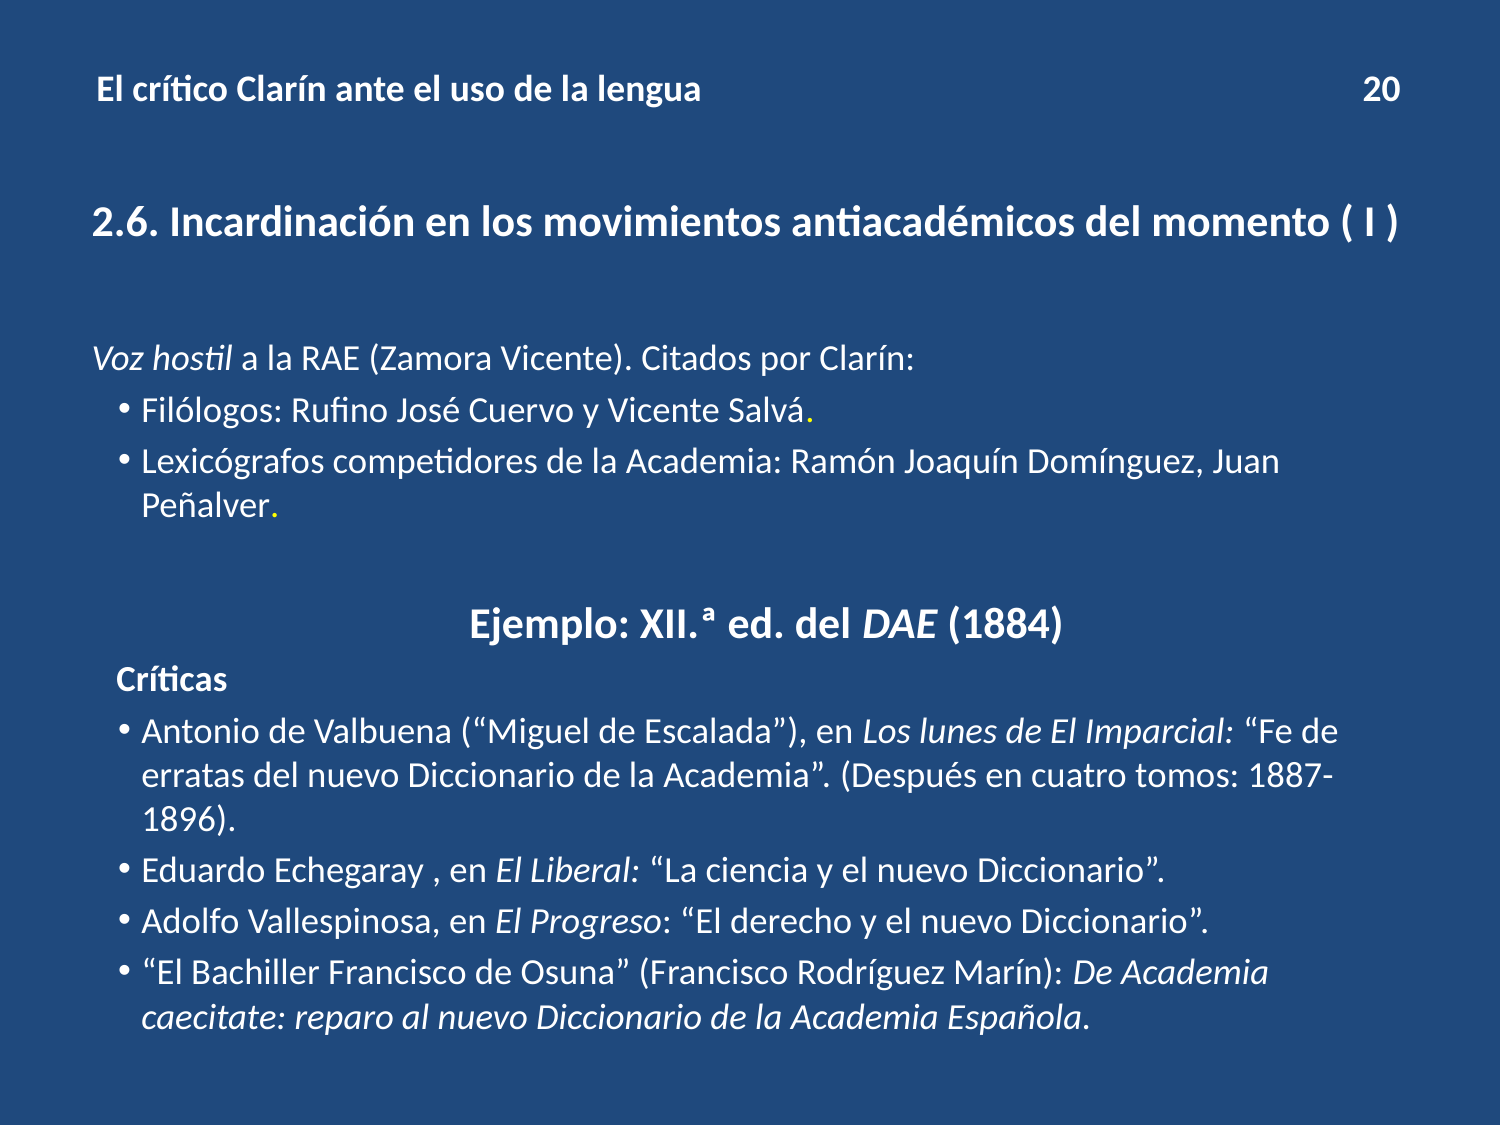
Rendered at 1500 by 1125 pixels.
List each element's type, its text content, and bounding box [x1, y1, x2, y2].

list 2.6. Incardinación en los movimientos antiacadémicos del momento ( I ) Voz hostil a la RAE (Zamora Vicente). Citados por Clarín: Filólogos: Rufino José Cuervo y Vicente Salvá. Lexicógrafos competidores de la Academia: Ramón Joaquín Domínguez, Juan Peñalver. Ejemplo: XII.ª ed. del DAE (1884) Críticas Antonio de Valbuena (“Miguel de Escalada”), en Los lunes de El Imparcial: “Fe de erratas del nuevo Diccionario de la Academia”. (Después en cuatro tomos: 1887-1896). Eduardo Echegaray , en El Liberal: “La ciencia y el nuevo Diccionario”. Adolfo Vallespinosa, en El Progreso: “El derecho y el nuevo Diccionario”. “El Bachiller Francisco de Osuna” (Francisco Rodríguez Marín): De Academia caecitate: reparo al nuevo Diccionario de la Academia Española. [76, 184, 1427, 1047]
title El crítico Clarín ante el uso de la lengua 20 [75, 45, 1425, 173]
